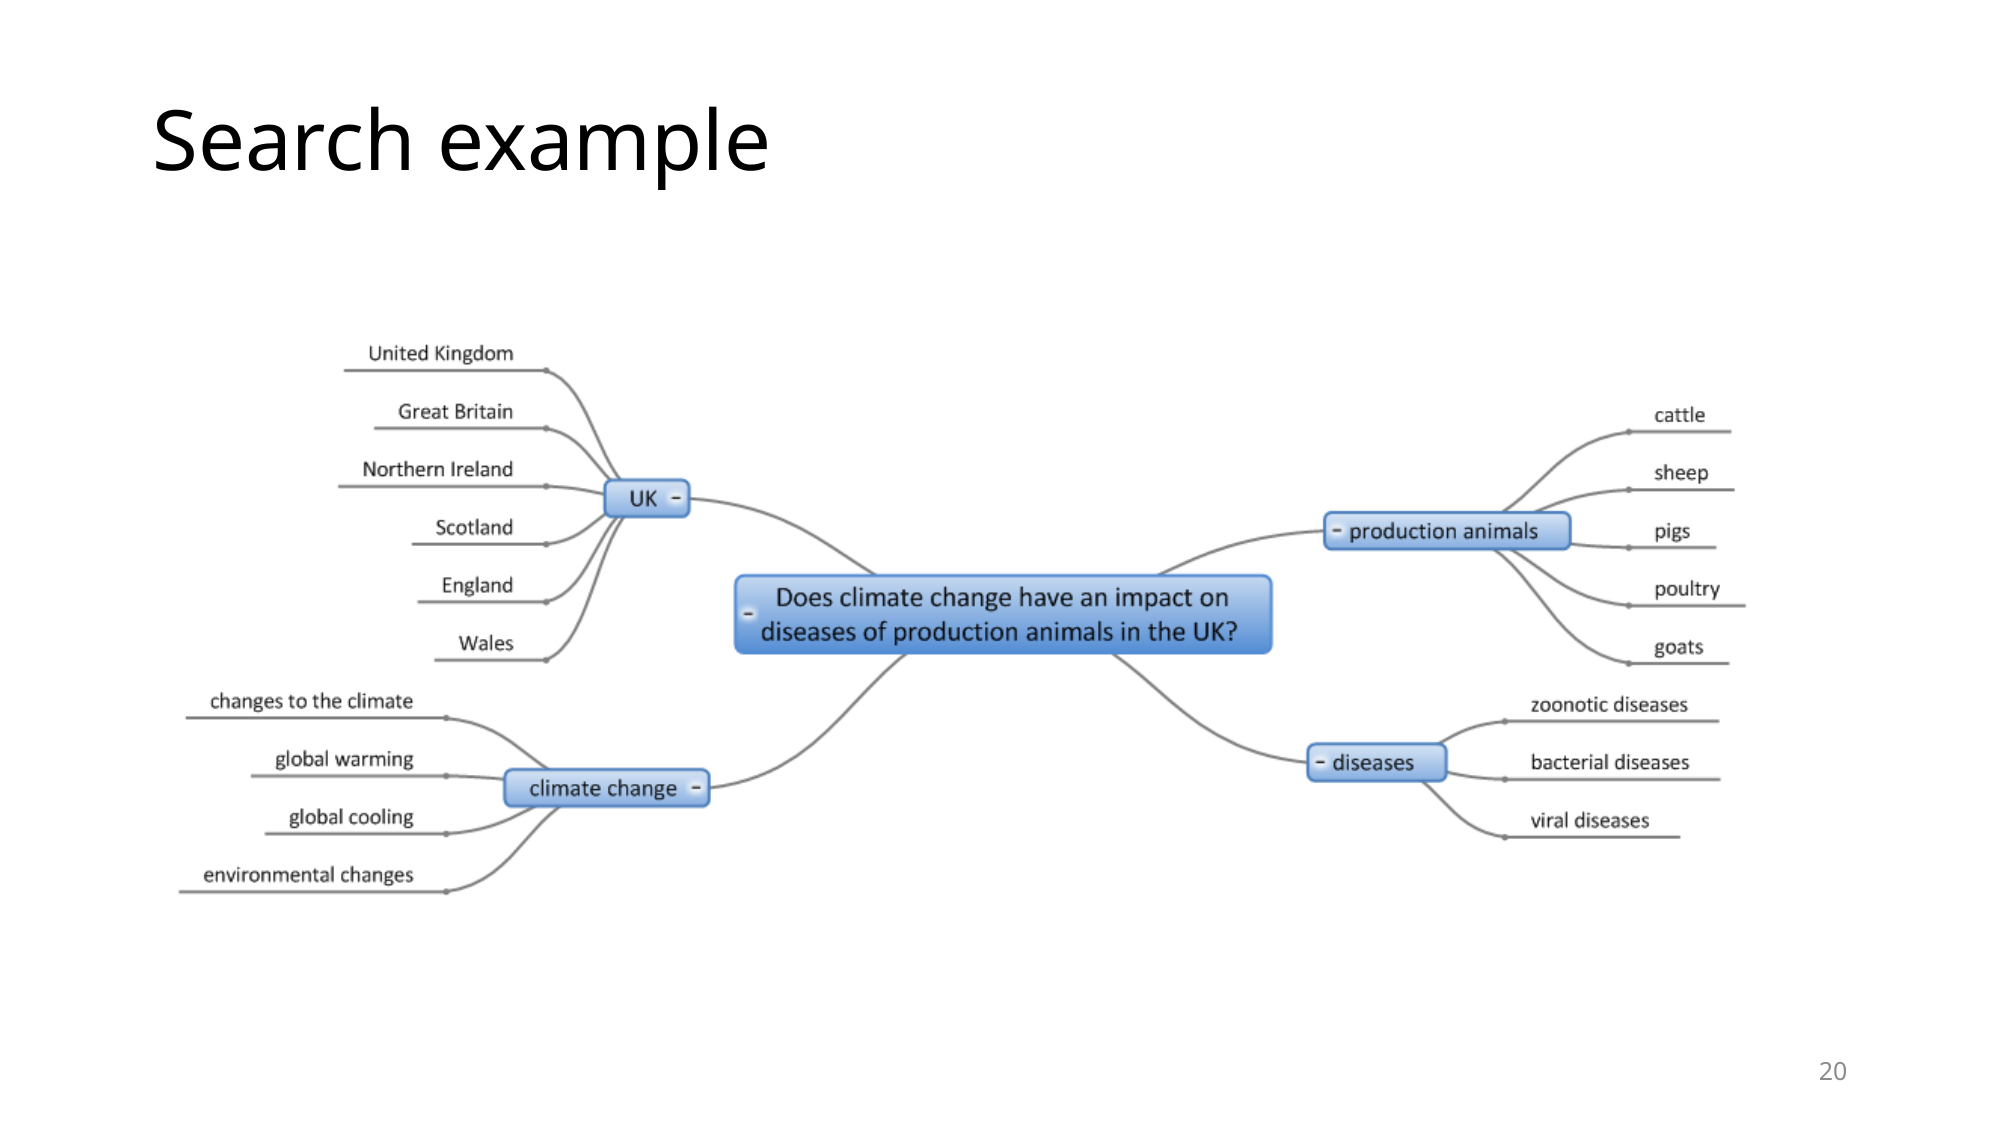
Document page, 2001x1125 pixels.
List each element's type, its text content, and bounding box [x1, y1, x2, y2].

text_box Search example [137, 72, 1863, 196]
picture [150, 256, 1821, 996]
slide_number 20 [1412, 1042, 1863, 1103]
